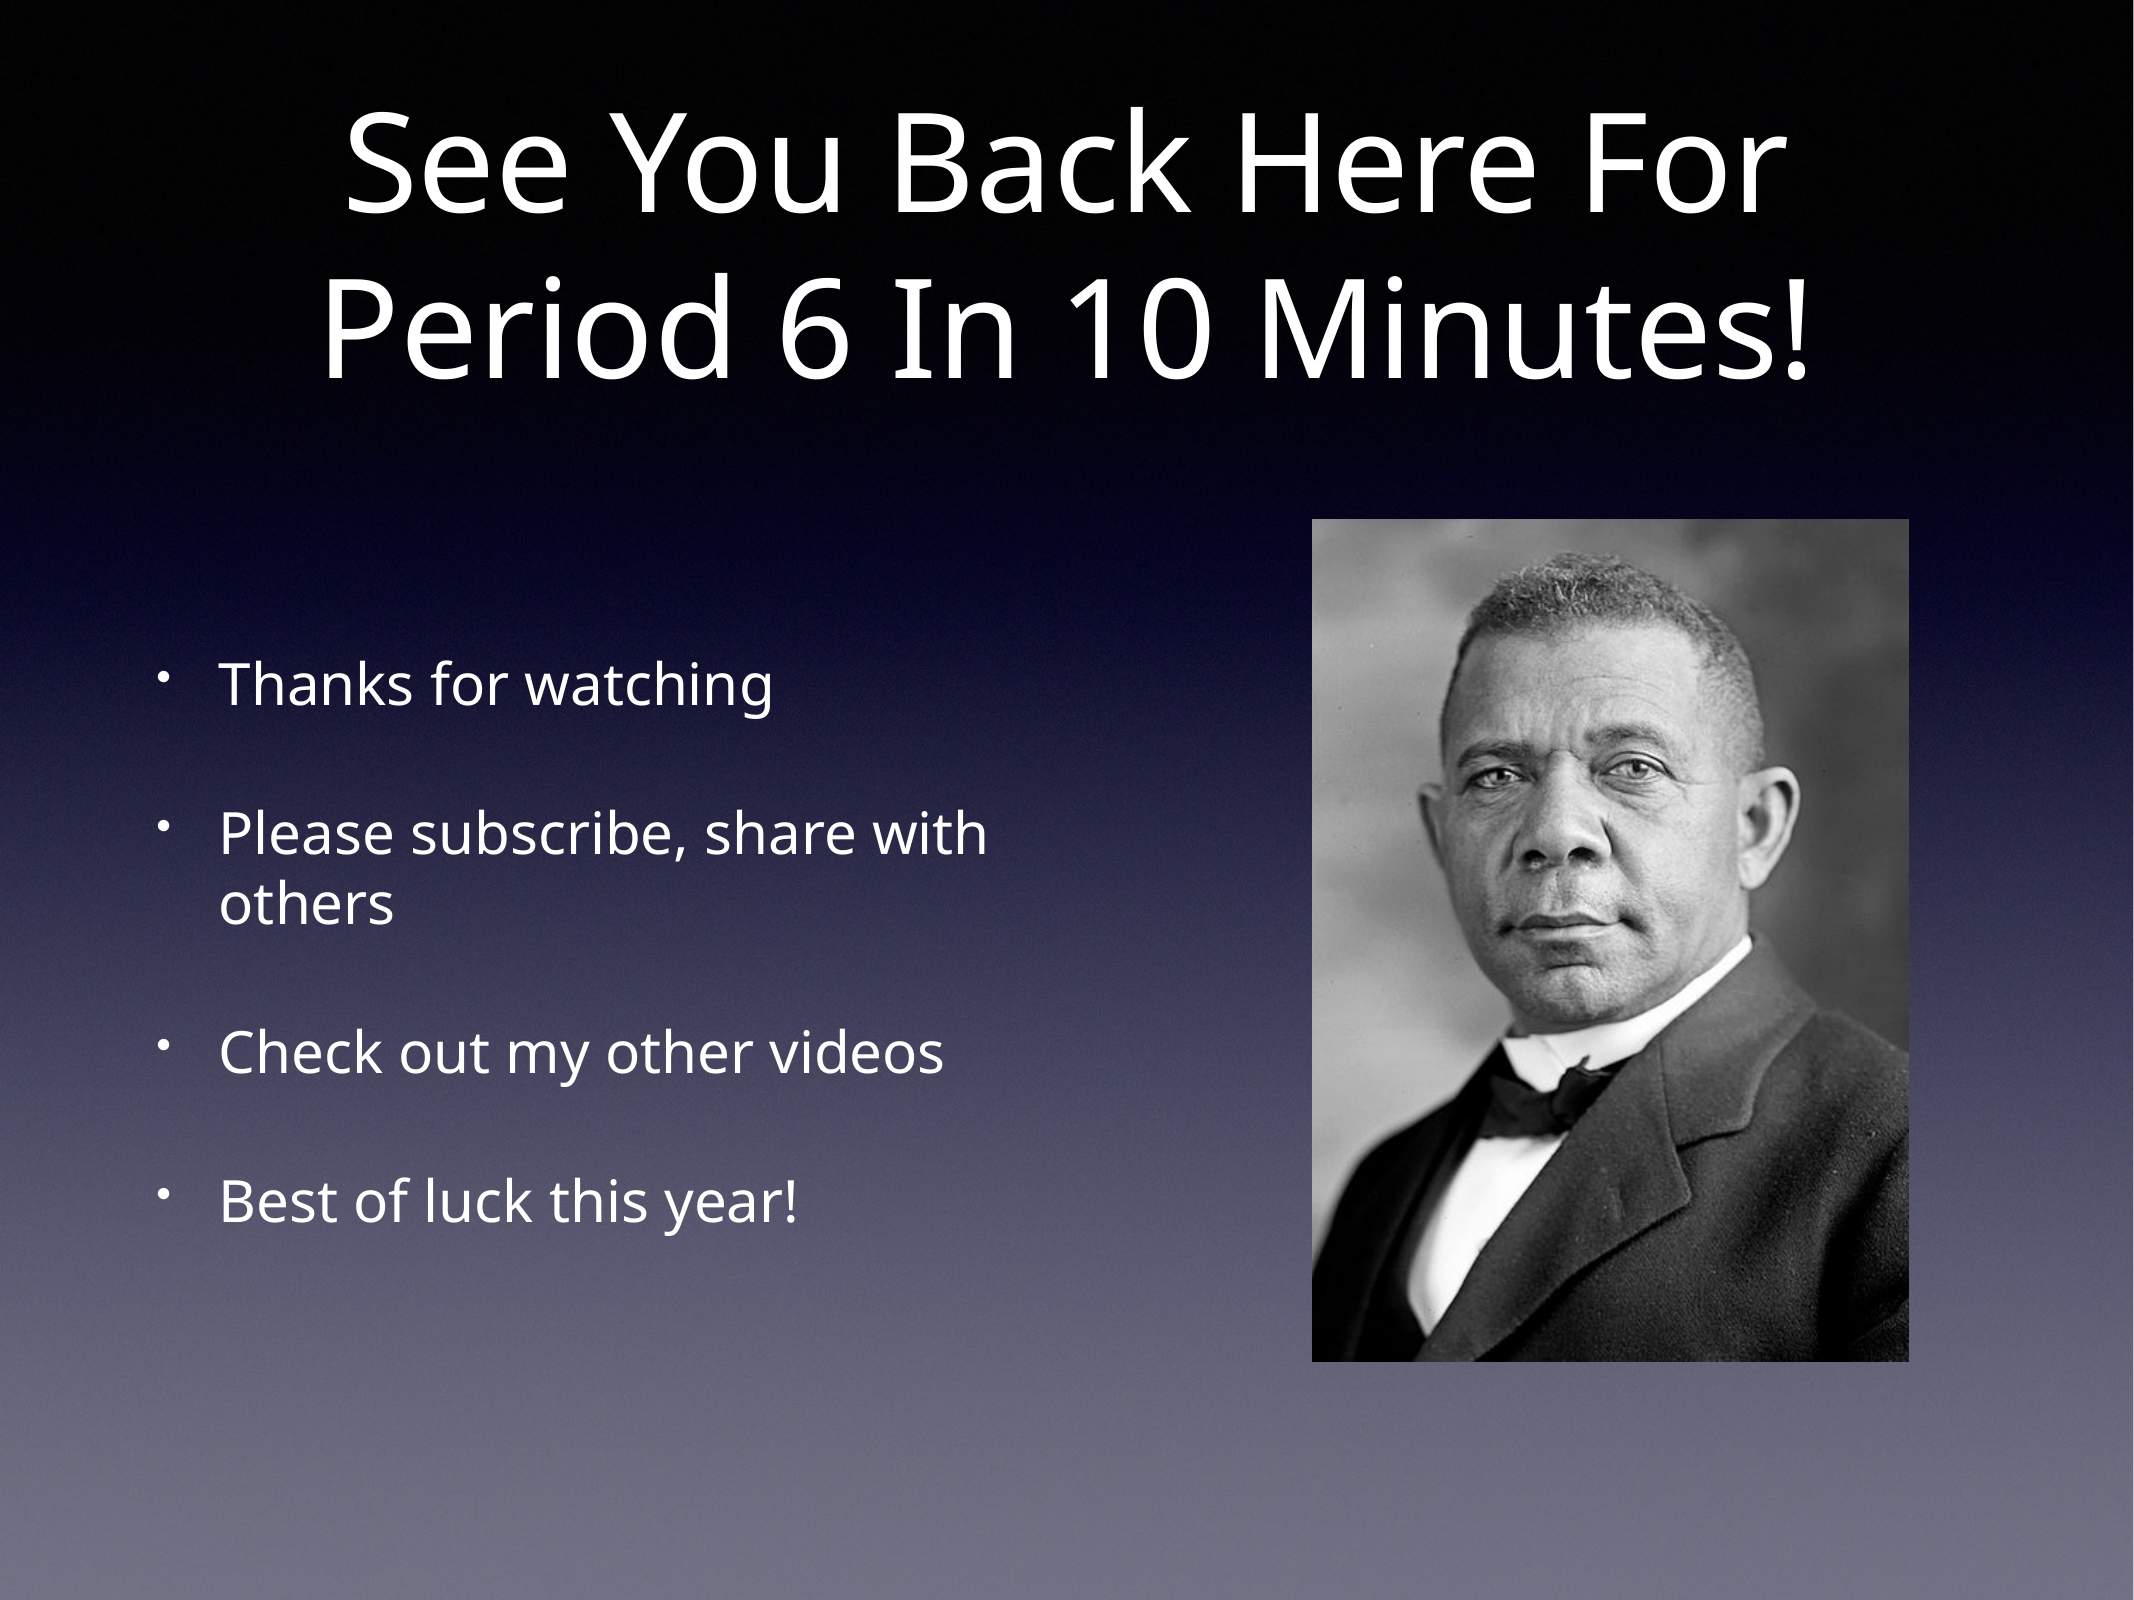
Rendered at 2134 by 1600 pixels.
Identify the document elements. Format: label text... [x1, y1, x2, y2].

picture [0, 0, 2134, 1600]
list Thanks for watching Please subscribe, share with others Check out my other videos Best of luck this year! [155, 424, 1032, 1457]
title See You Back Here For Period 6 In 10 Minutes! [155, 66, 1978, 416]
